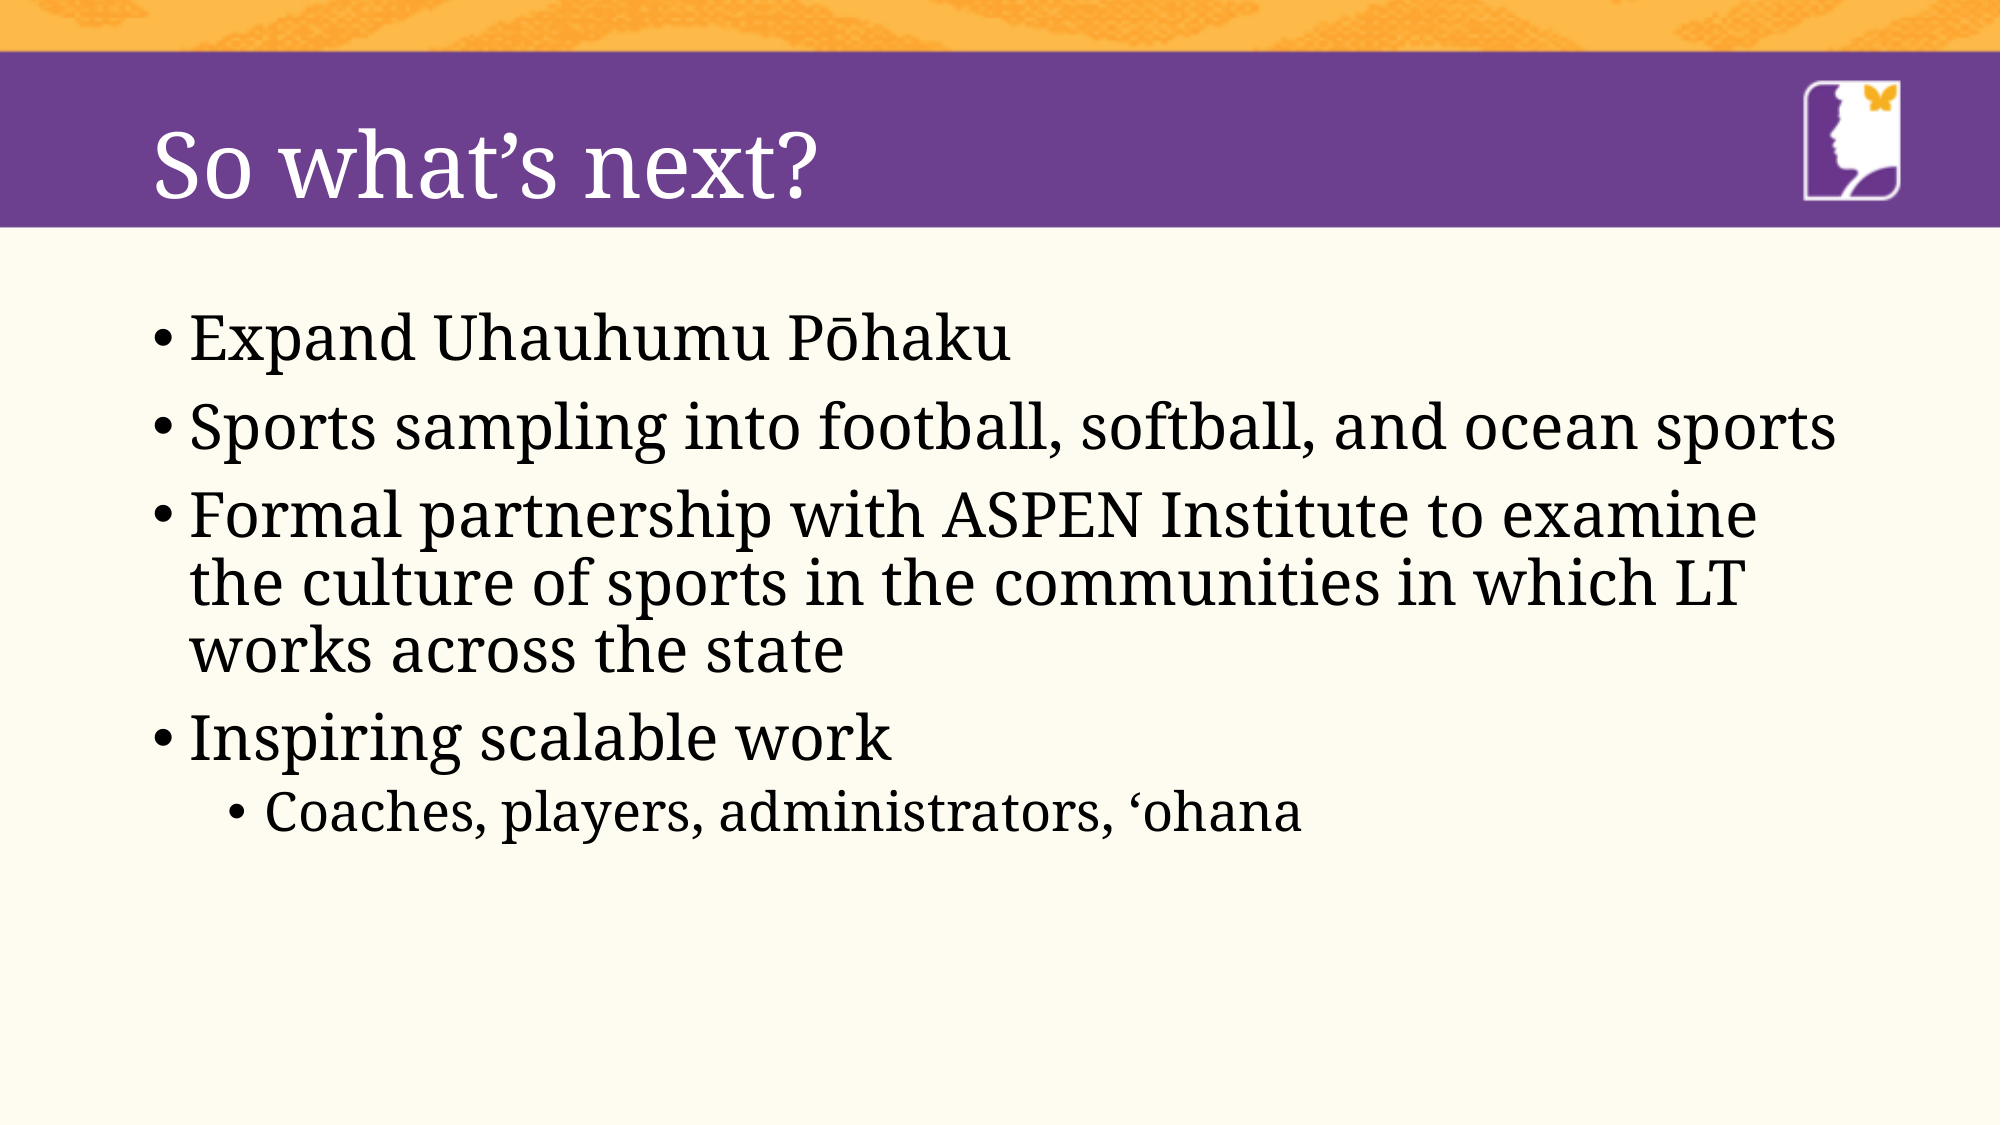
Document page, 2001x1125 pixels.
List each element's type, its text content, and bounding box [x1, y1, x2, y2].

title So what’s next? [137, 59, 1863, 278]
list Expand Uhauhumu Pōhaku Sports sampling into football, softball, and ocean sports Formal partnership with ASPEN Institute to examine the culture of sports in the communities in which LT works across the state Inspiring scalable work Coaches, players, administrators, ʻohana [137, 299, 1863, 1014]
picture [0, 0, 2000, 1125]
